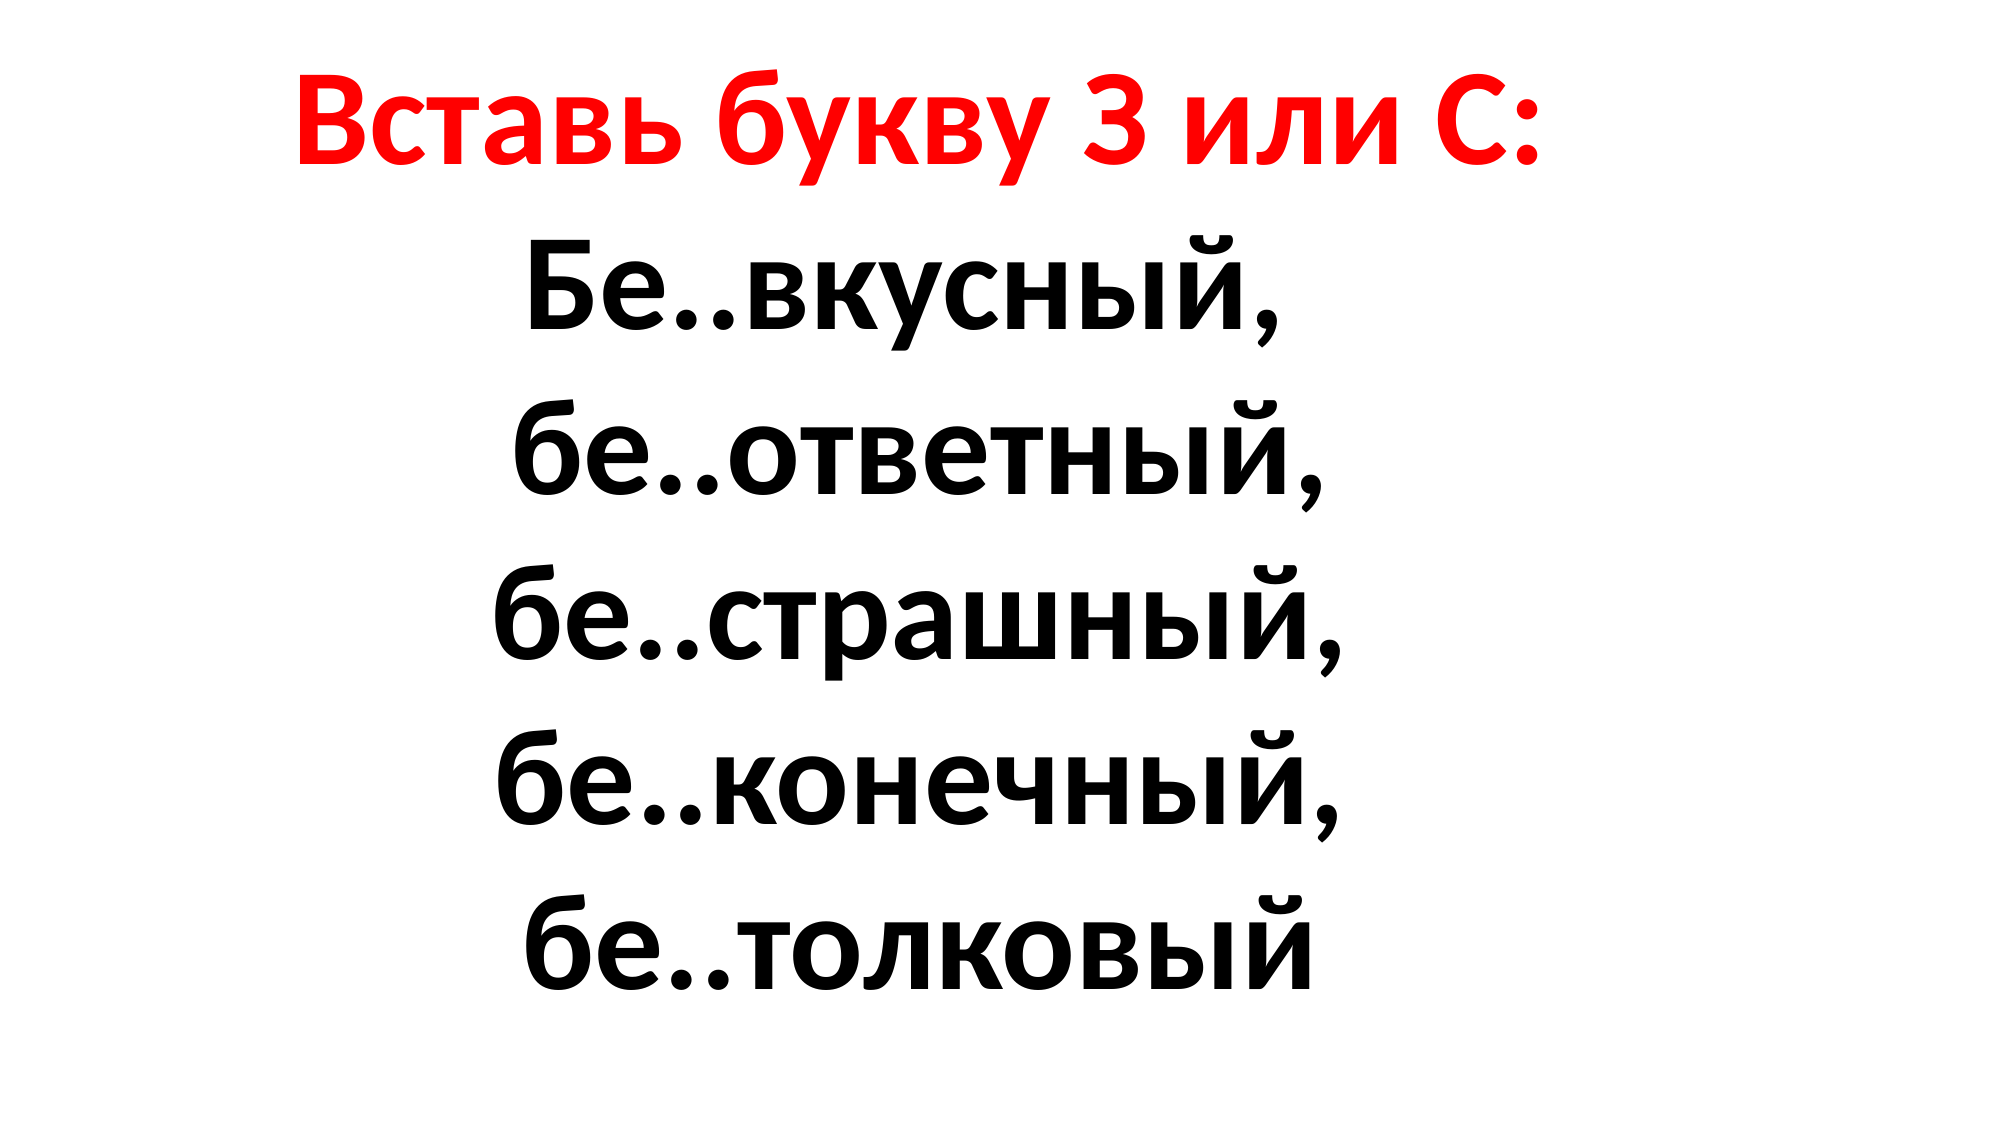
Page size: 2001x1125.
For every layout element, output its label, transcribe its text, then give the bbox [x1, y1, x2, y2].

text_box Вставь букву З или С: Бе..вкусный, бе..ответный, бе..страшный, бе..конечный, бе..толковый [79, 20, 1761, 1025]
